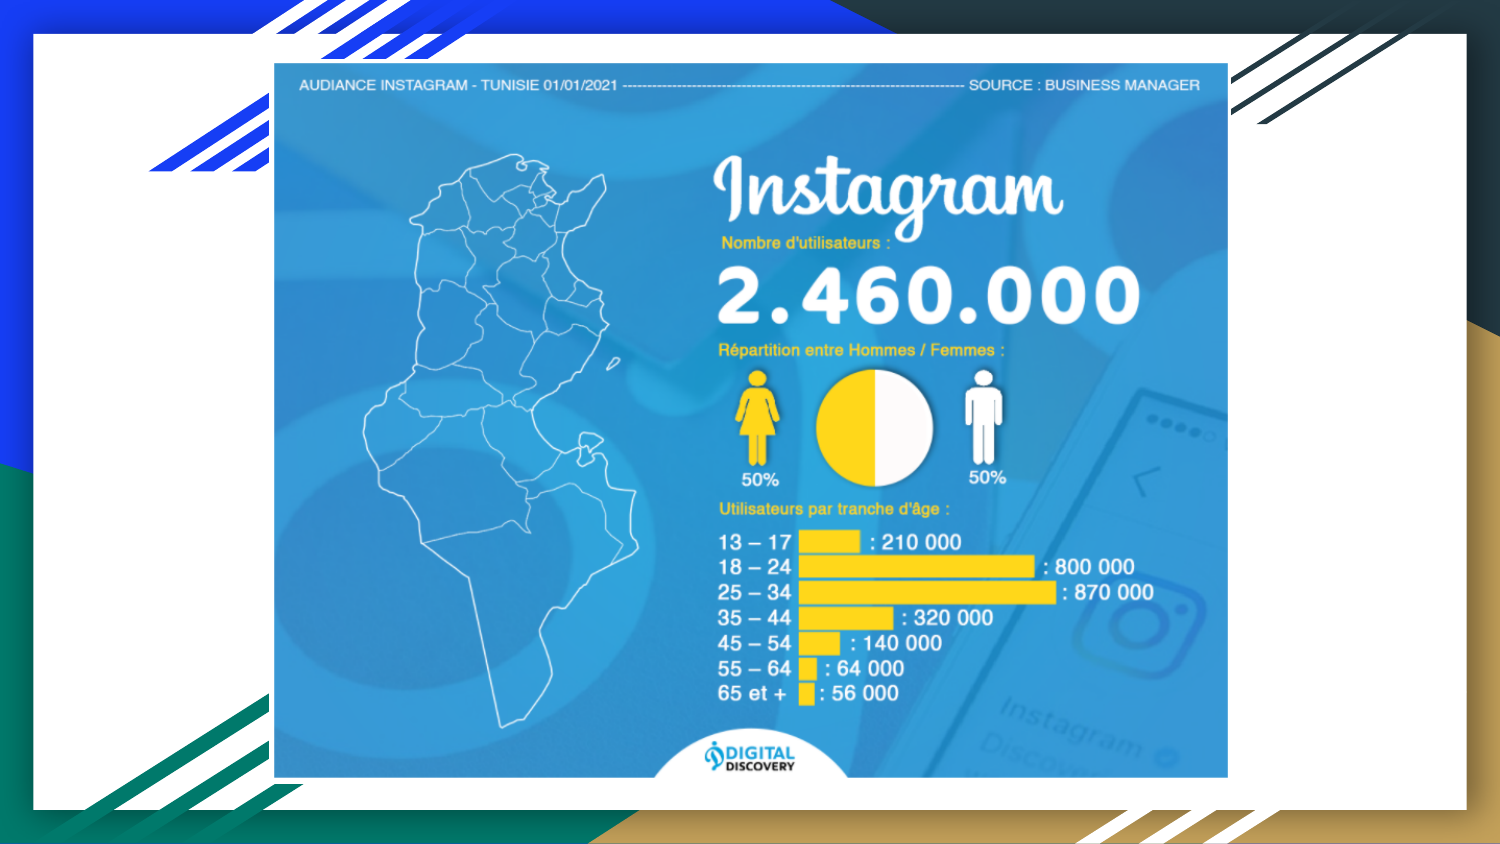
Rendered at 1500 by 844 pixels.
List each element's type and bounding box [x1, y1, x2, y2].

picture [269, 59, 1231, 785]
